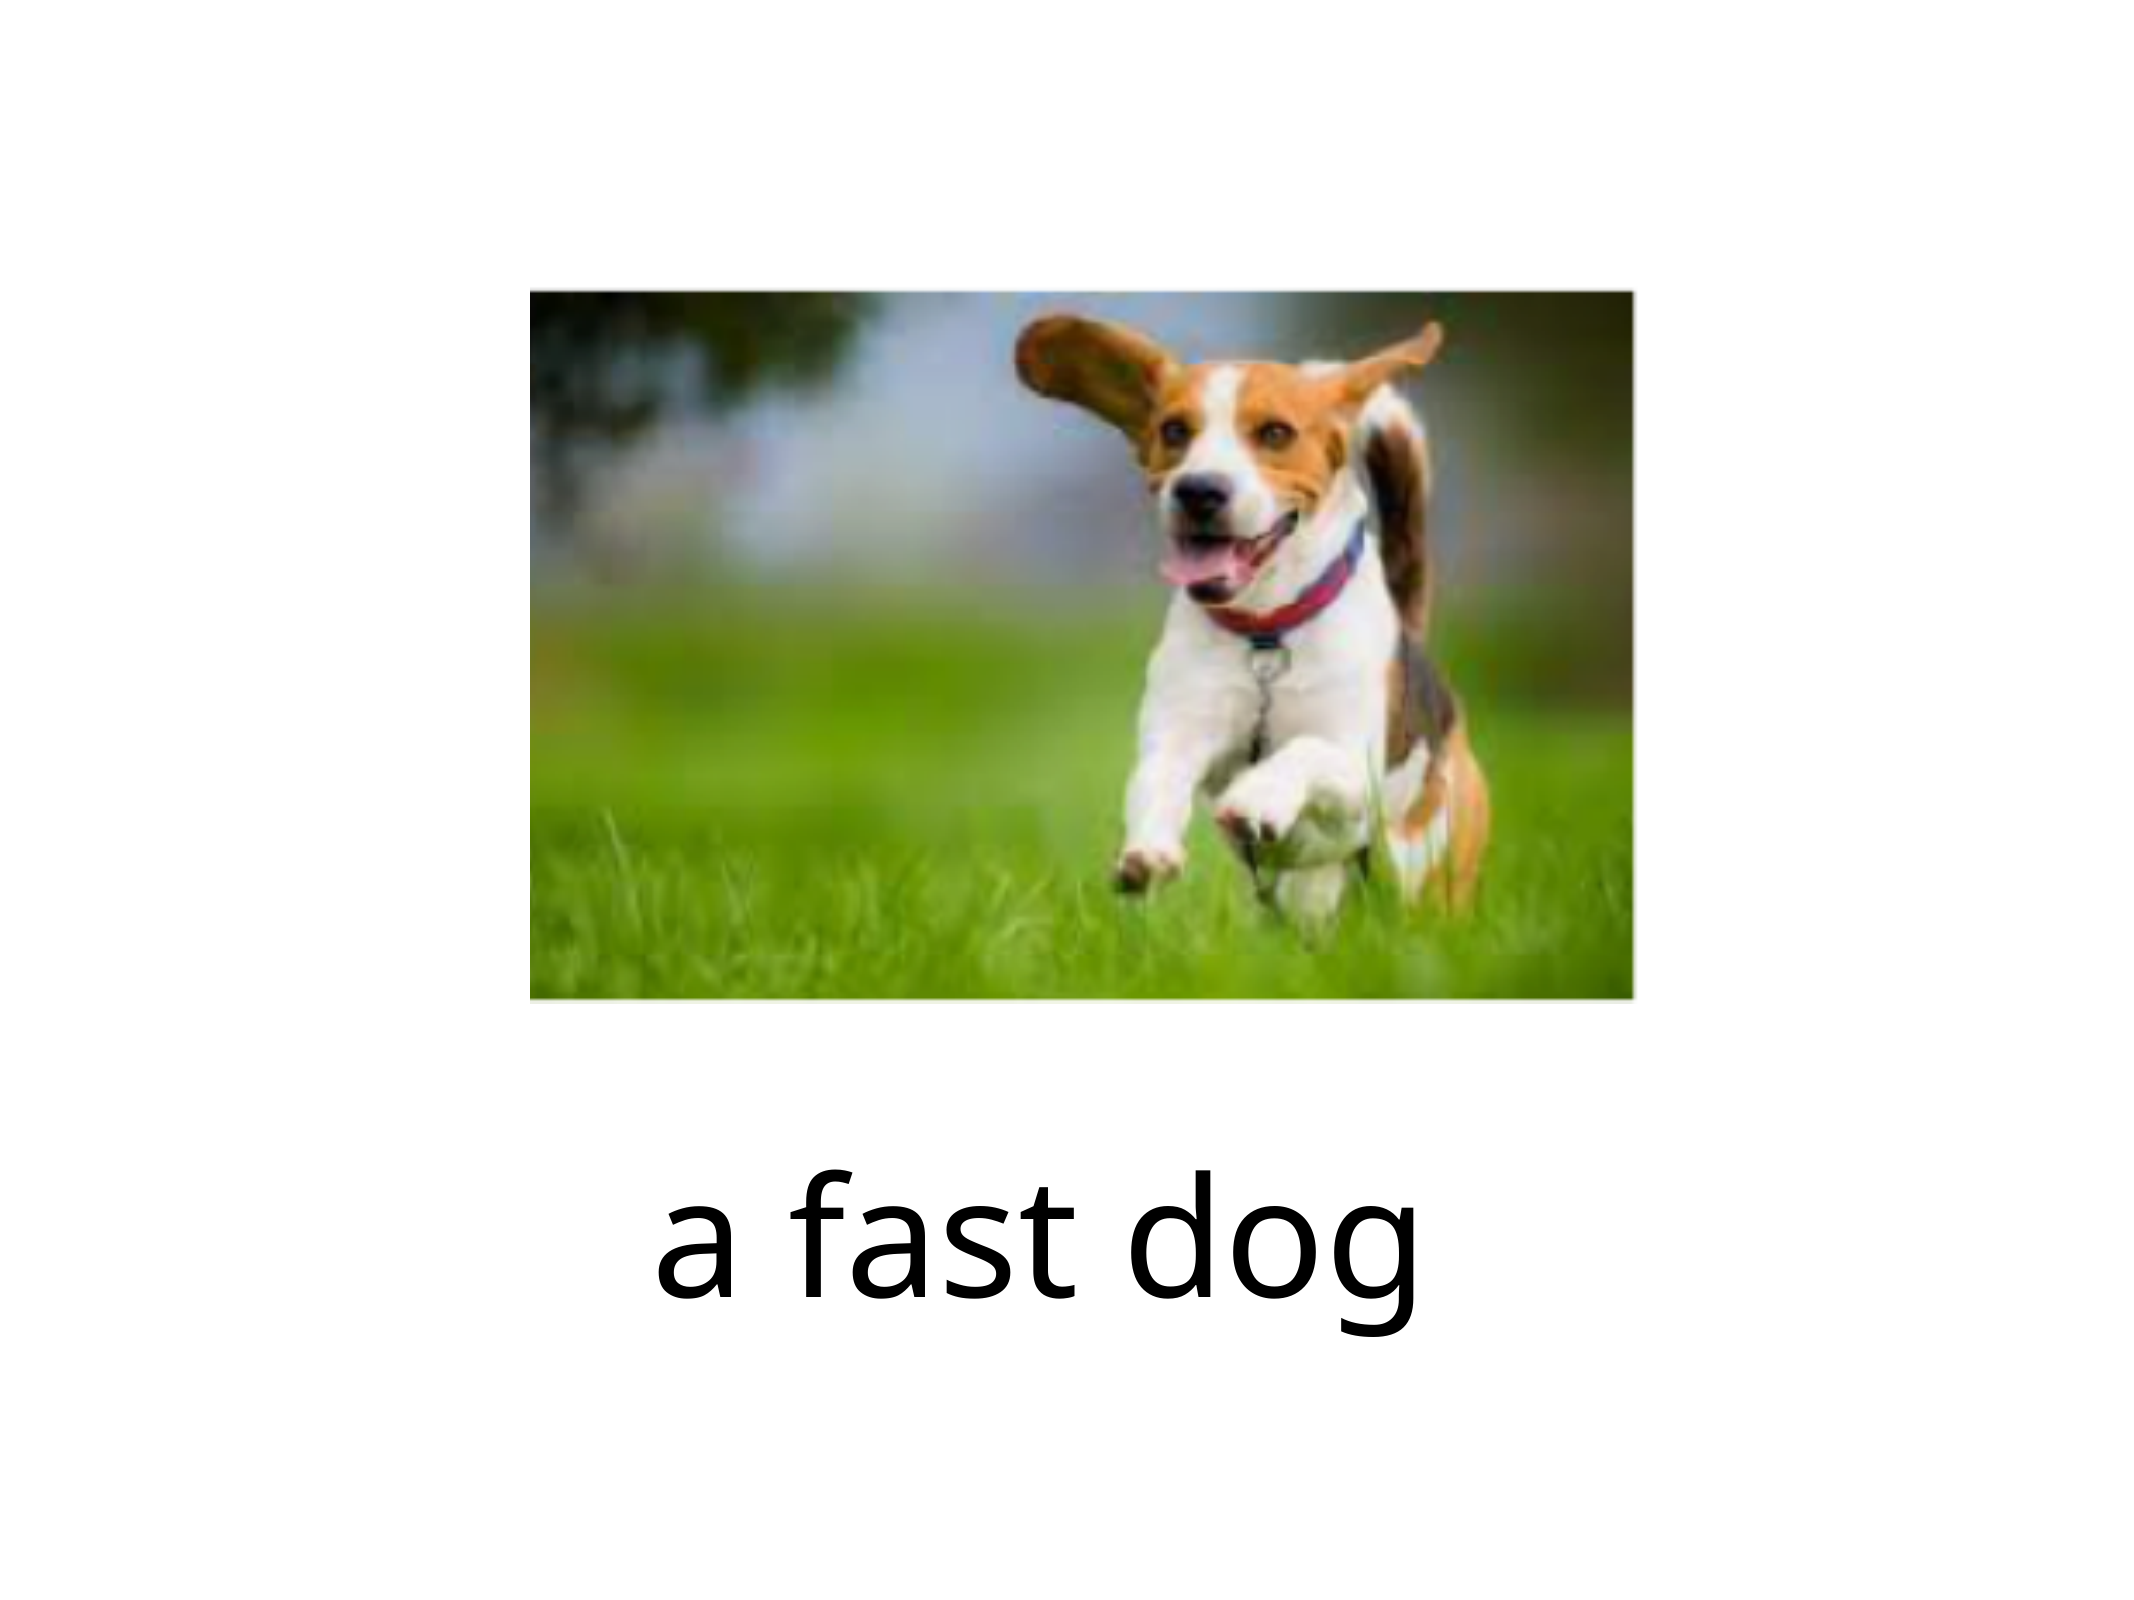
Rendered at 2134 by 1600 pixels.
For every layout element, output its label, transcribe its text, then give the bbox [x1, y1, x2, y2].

text_box a fast dog [643, 1122, 1437, 1340]
picture [529, 254, 1672, 1005]
